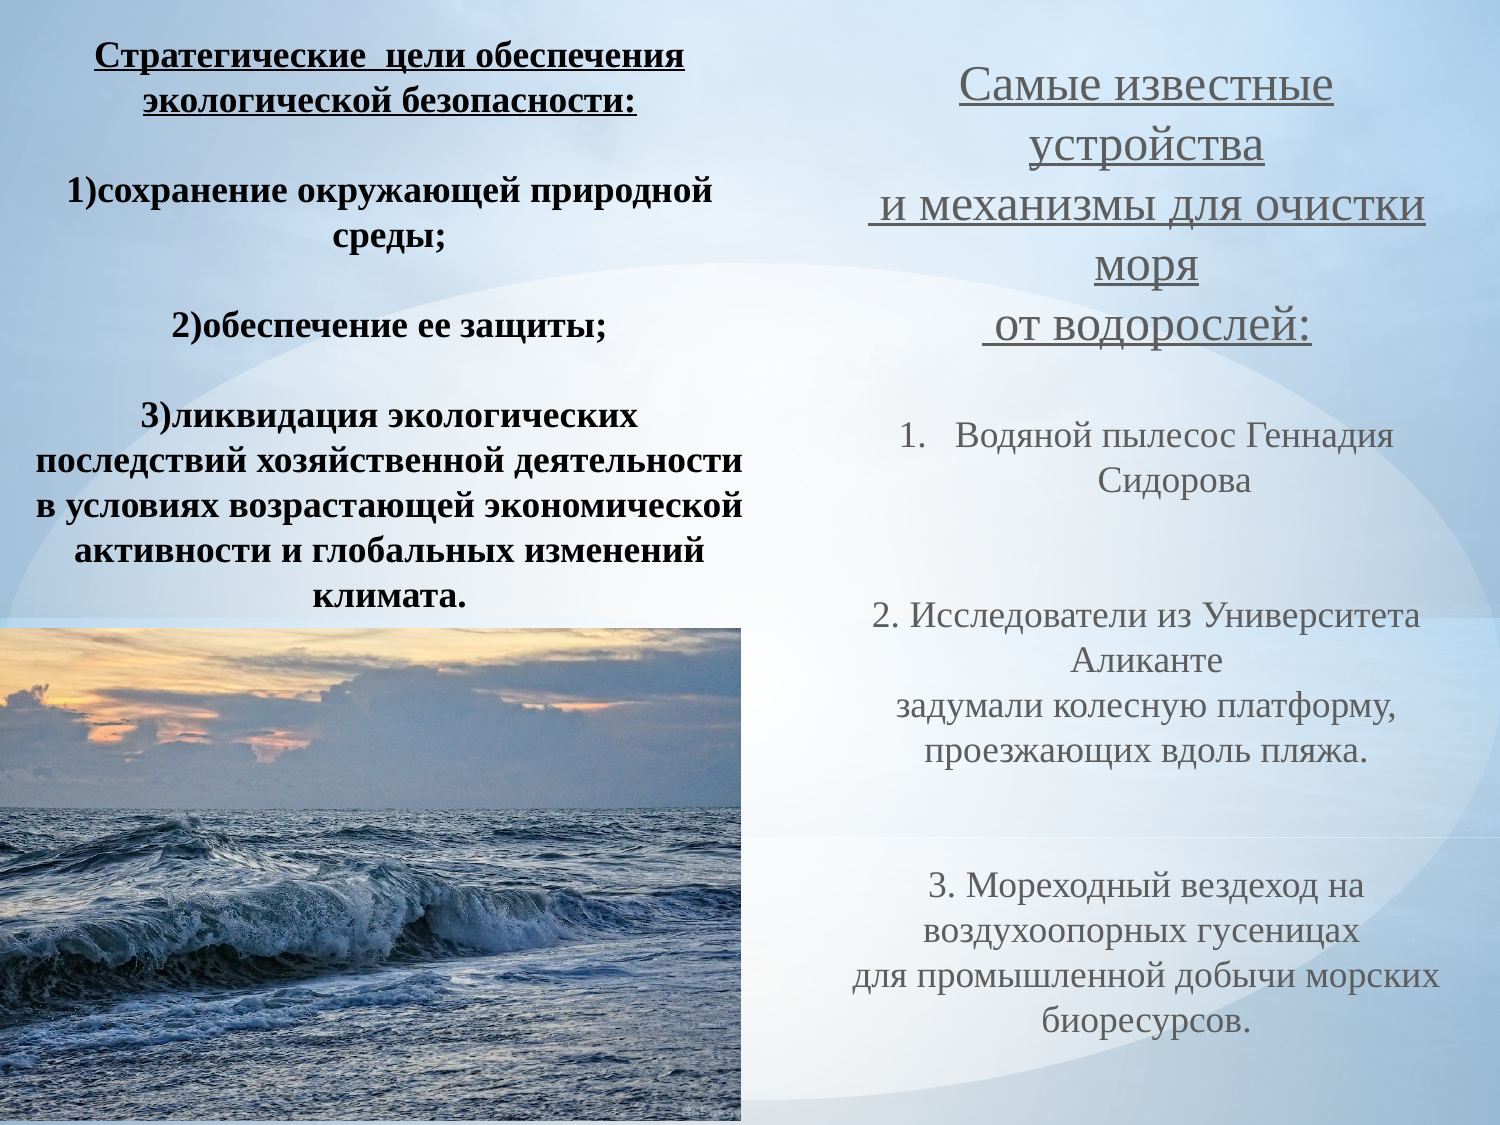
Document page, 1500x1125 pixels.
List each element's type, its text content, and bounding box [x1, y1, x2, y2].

text_box Самые известные устройства и механизмы для очистки моря от водорослей: Водяной пылесос Геннадия Сидорова 2. Исследователи из Университета Аликанте задумали колесную платформу, проезжающих вдоль пляжа. 3. Мореходный вездеход на воздухоопорных гусеницах для промышленной добычи морских биоресурсов. [832, 42, 1461, 1048]
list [0, 627, 742, 1121]
text_box Стратегические цели обеспечения экологической безопасности: 1)сохранение окружающей природной среды; 2)обеспечение ее защиты; 3)ликвидация экологических последствий хозяйственной деятельности в условиях возрастающей экономической активности и глобальных изменений климата. [17, 22, 762, 623]
